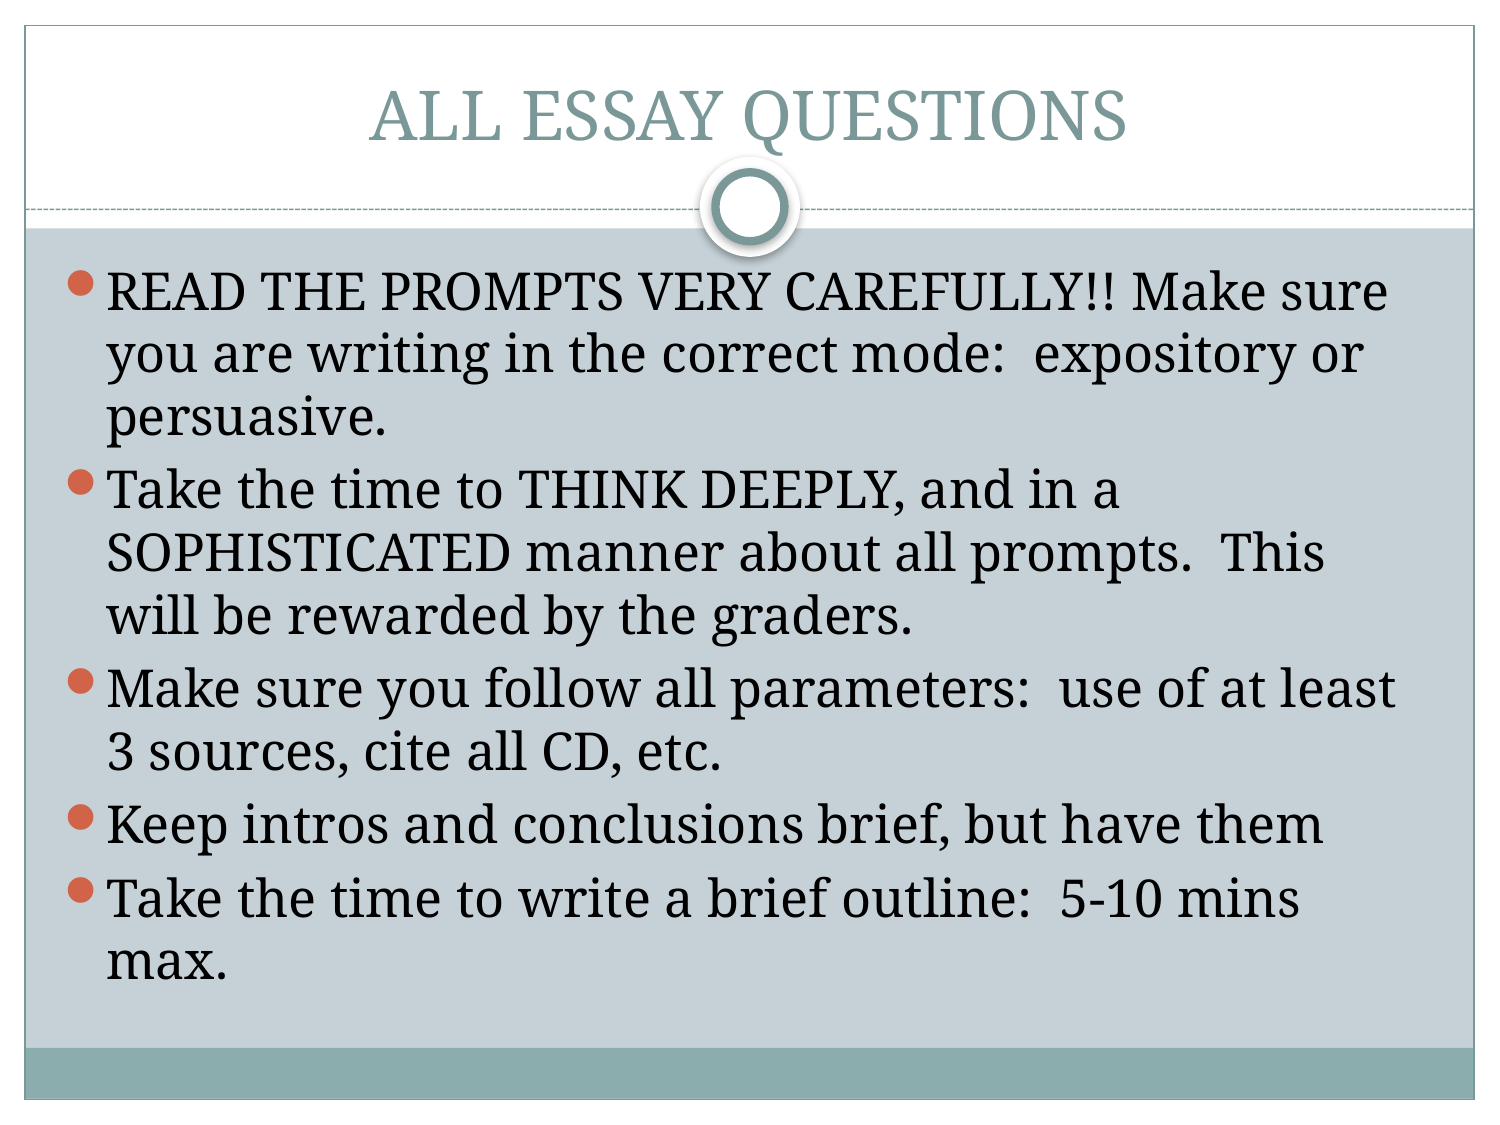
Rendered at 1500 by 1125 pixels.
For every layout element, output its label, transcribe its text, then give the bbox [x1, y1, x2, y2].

title ALL ESSAY QUESTIONS [49, 37, 1450, 162]
list READ THE PROMPTS VERY CAREFULLY!! Make sure you are writing in the correct mode: expository or persuasive. Take the time to THINK DEEPLY, and in a SOPHISTICATED manner about all prompts. This will be rewarded by the graders. Make sure you follow all parameters: use of at least 3 sources, cite all CD, etc. Keep intros and conclusions brief, but have them Take the time to write a brief outline: 5-10 mins max. [49, 250, 1445, 1001]
